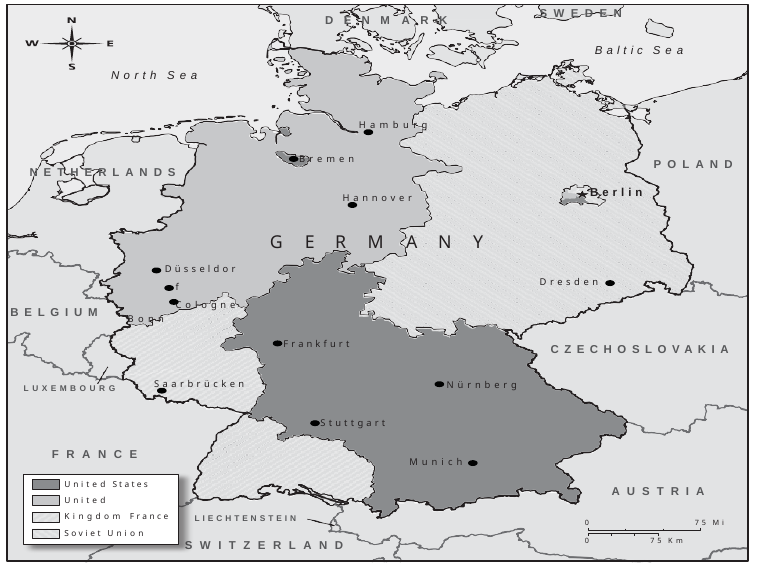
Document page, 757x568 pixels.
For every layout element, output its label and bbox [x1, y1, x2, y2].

text_box [5, 3, 750, 563]
